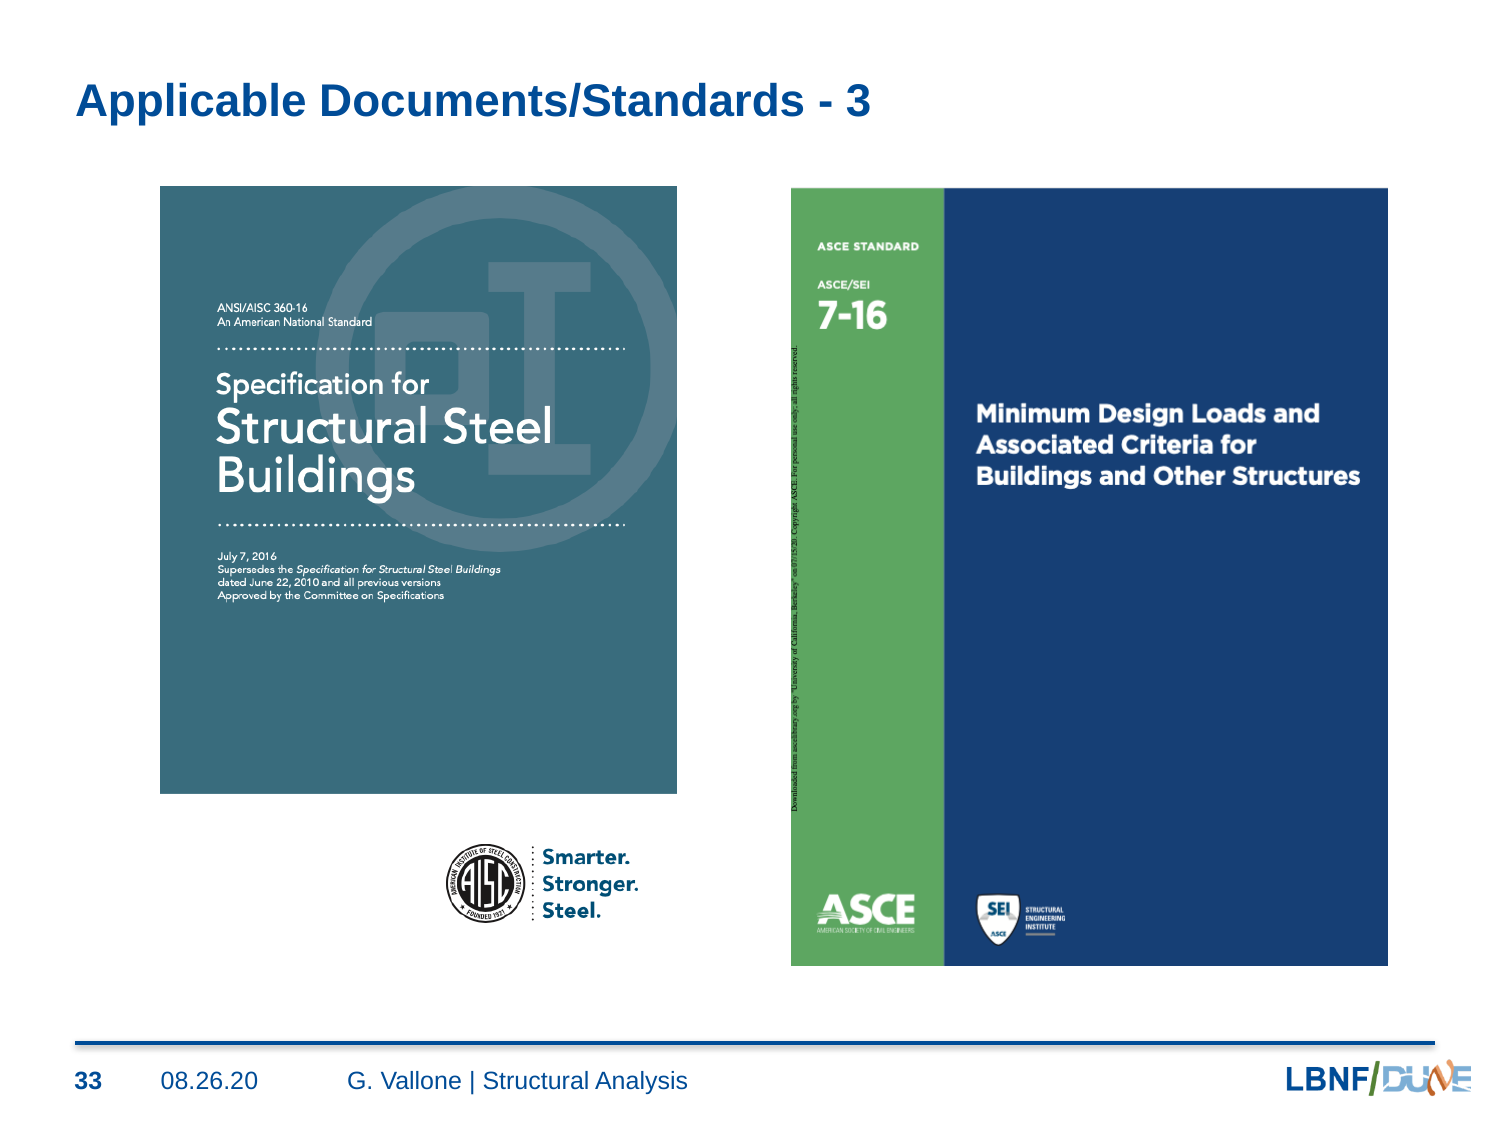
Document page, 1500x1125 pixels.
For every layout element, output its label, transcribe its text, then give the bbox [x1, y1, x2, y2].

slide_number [160, 1064, 348, 1096]
title Applicable Documents/Standards - 3 [75, 70, 1436, 165]
slide_number 33 [74, 1064, 160, 1096]
picture [1284, 1058, 1471, 1097]
picture [790, 187, 1389, 966]
footer G. Vallone | Structural Analysis [348, 1064, 1269, 1096]
picture [160, 186, 677, 966]
